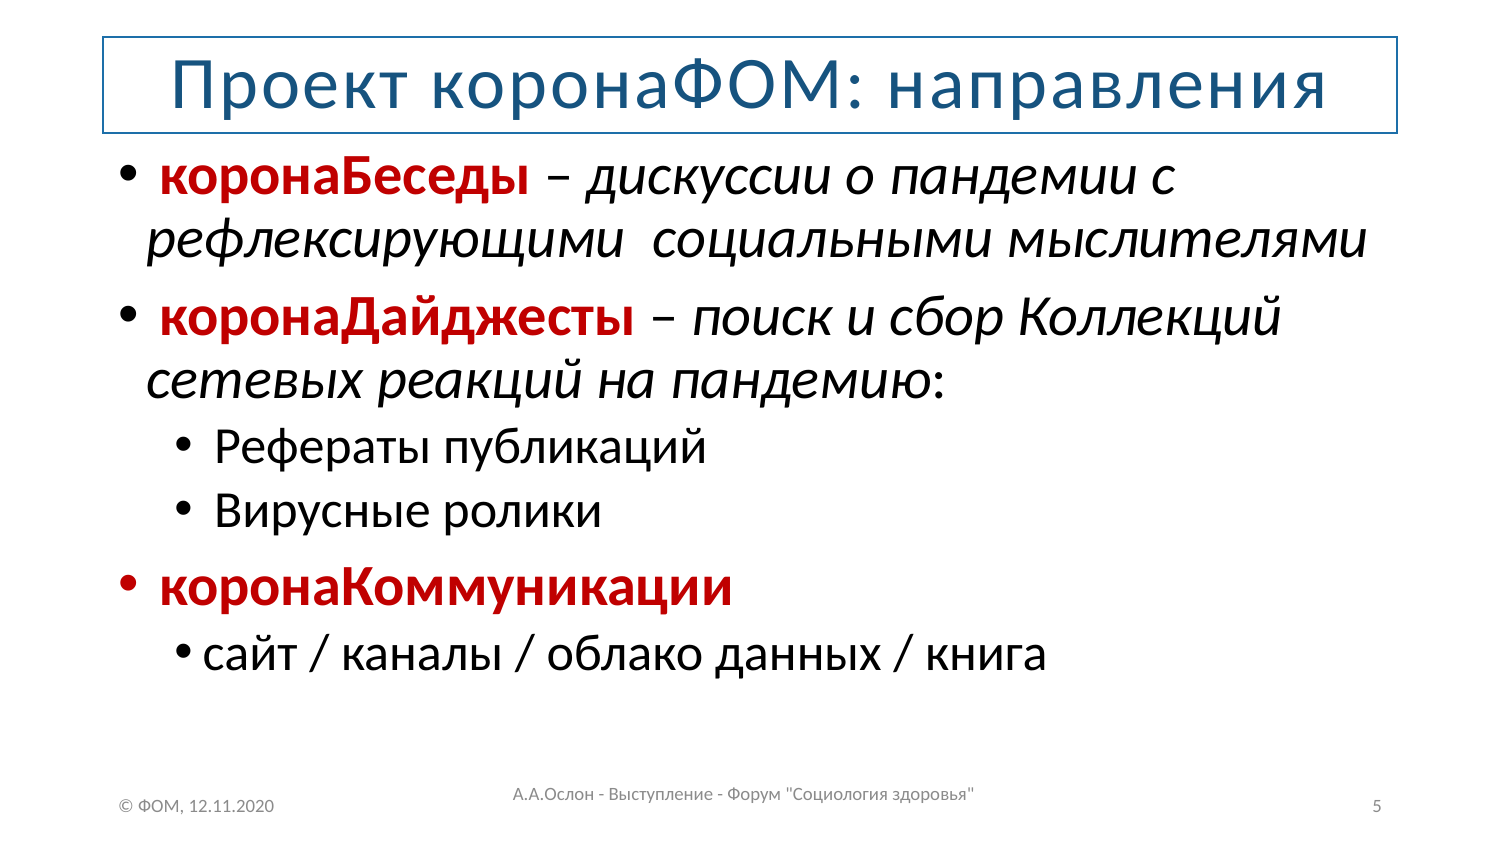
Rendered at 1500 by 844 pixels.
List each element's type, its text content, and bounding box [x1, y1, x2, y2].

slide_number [103, 782, 441, 827]
list коронаБеседы – дискуссии о пандемии с рефлексирующими социальными мыслителями коронаДайджесты – поиск и сбор Коллекций сетевых реакций на пандемию: Рефераты публикаций Вирусные ролики коронаКоммуникации сайт / каналы / облако данных / книга [103, 136, 1397, 771]
footer А.А.Ослон - Выступление - Форум "Социология здоровья" [496, 782, 1004, 827]
slide_number 5 [1059, 782, 1397, 827]
title Проект коронаФОМ: направления [102, 36, 1398, 134]
